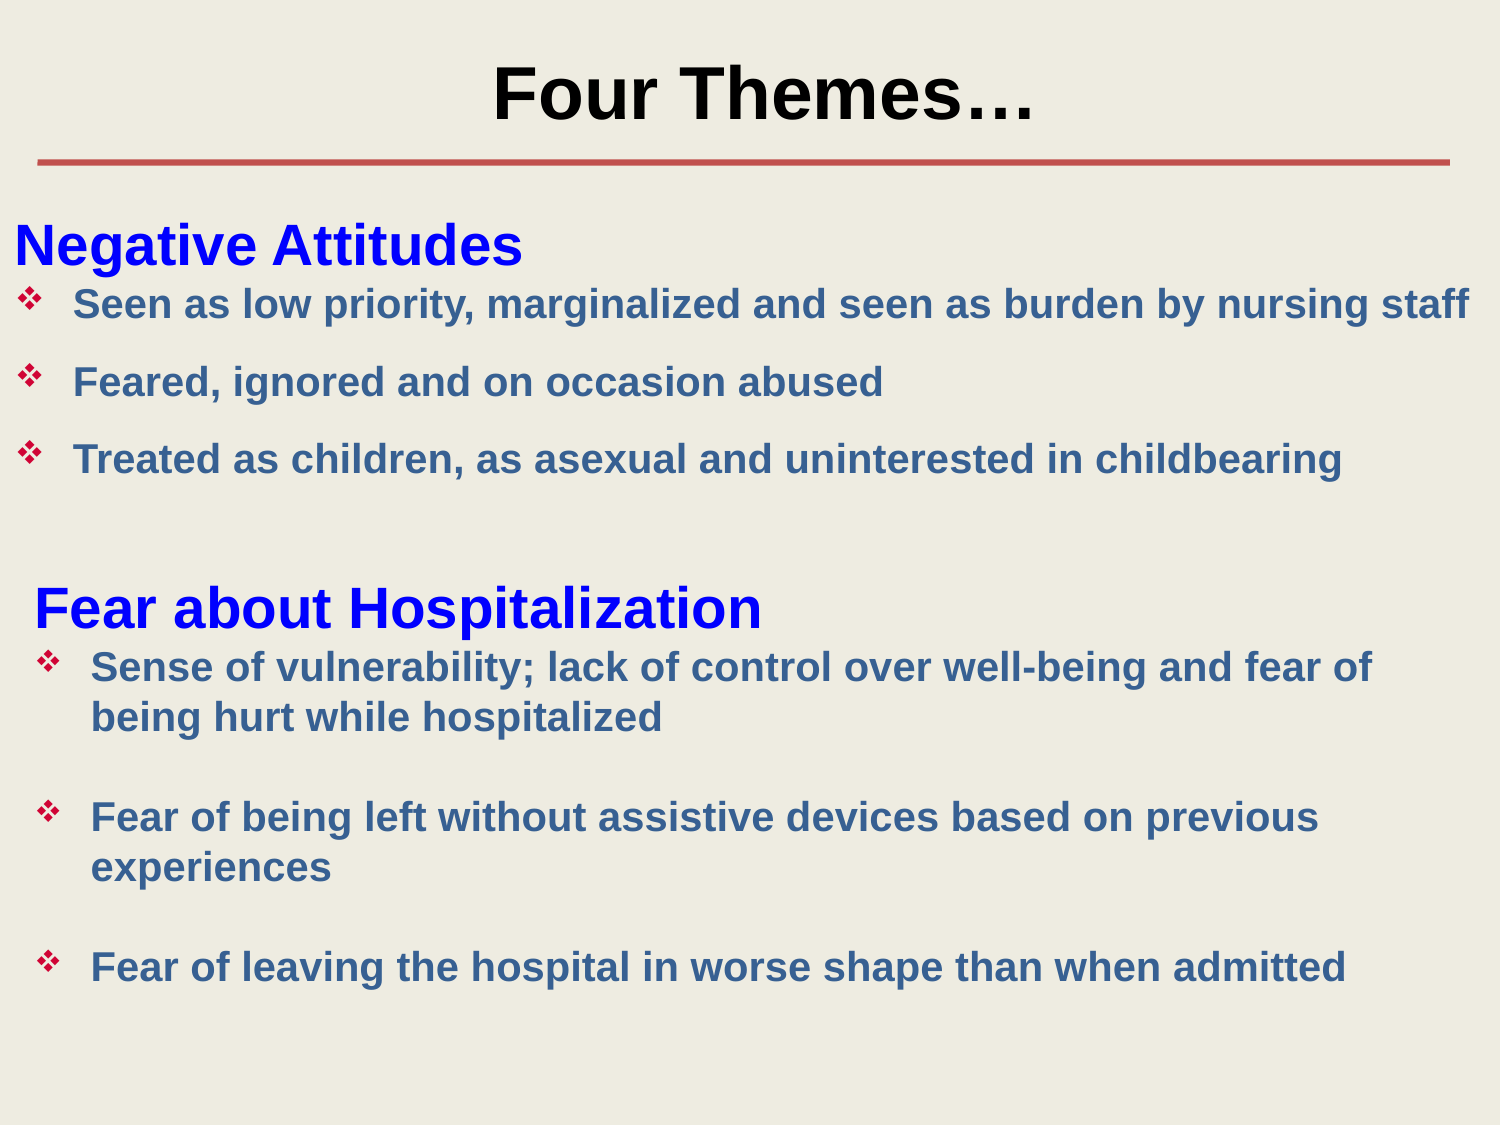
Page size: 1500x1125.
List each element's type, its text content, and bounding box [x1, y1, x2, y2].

text_box Four Themes… [477, 37, 1054, 143]
text_box Negative Attitudes Seen as low priority, marginalized and seen as burden by nursing staff Feared, ignored and on occasion abused Treated as children, as asexual and uninterested in childbearing [0, 199, 1500, 489]
text_box Fear about Hospitalization Sense of vulnerability; lack of control over well-being and fear of being hurt while hospitalized Fear of being left without assistive devices based on previous experiences Fear of leaving the hospital in worse shape than when admitted [19, 562, 1495, 1098]
